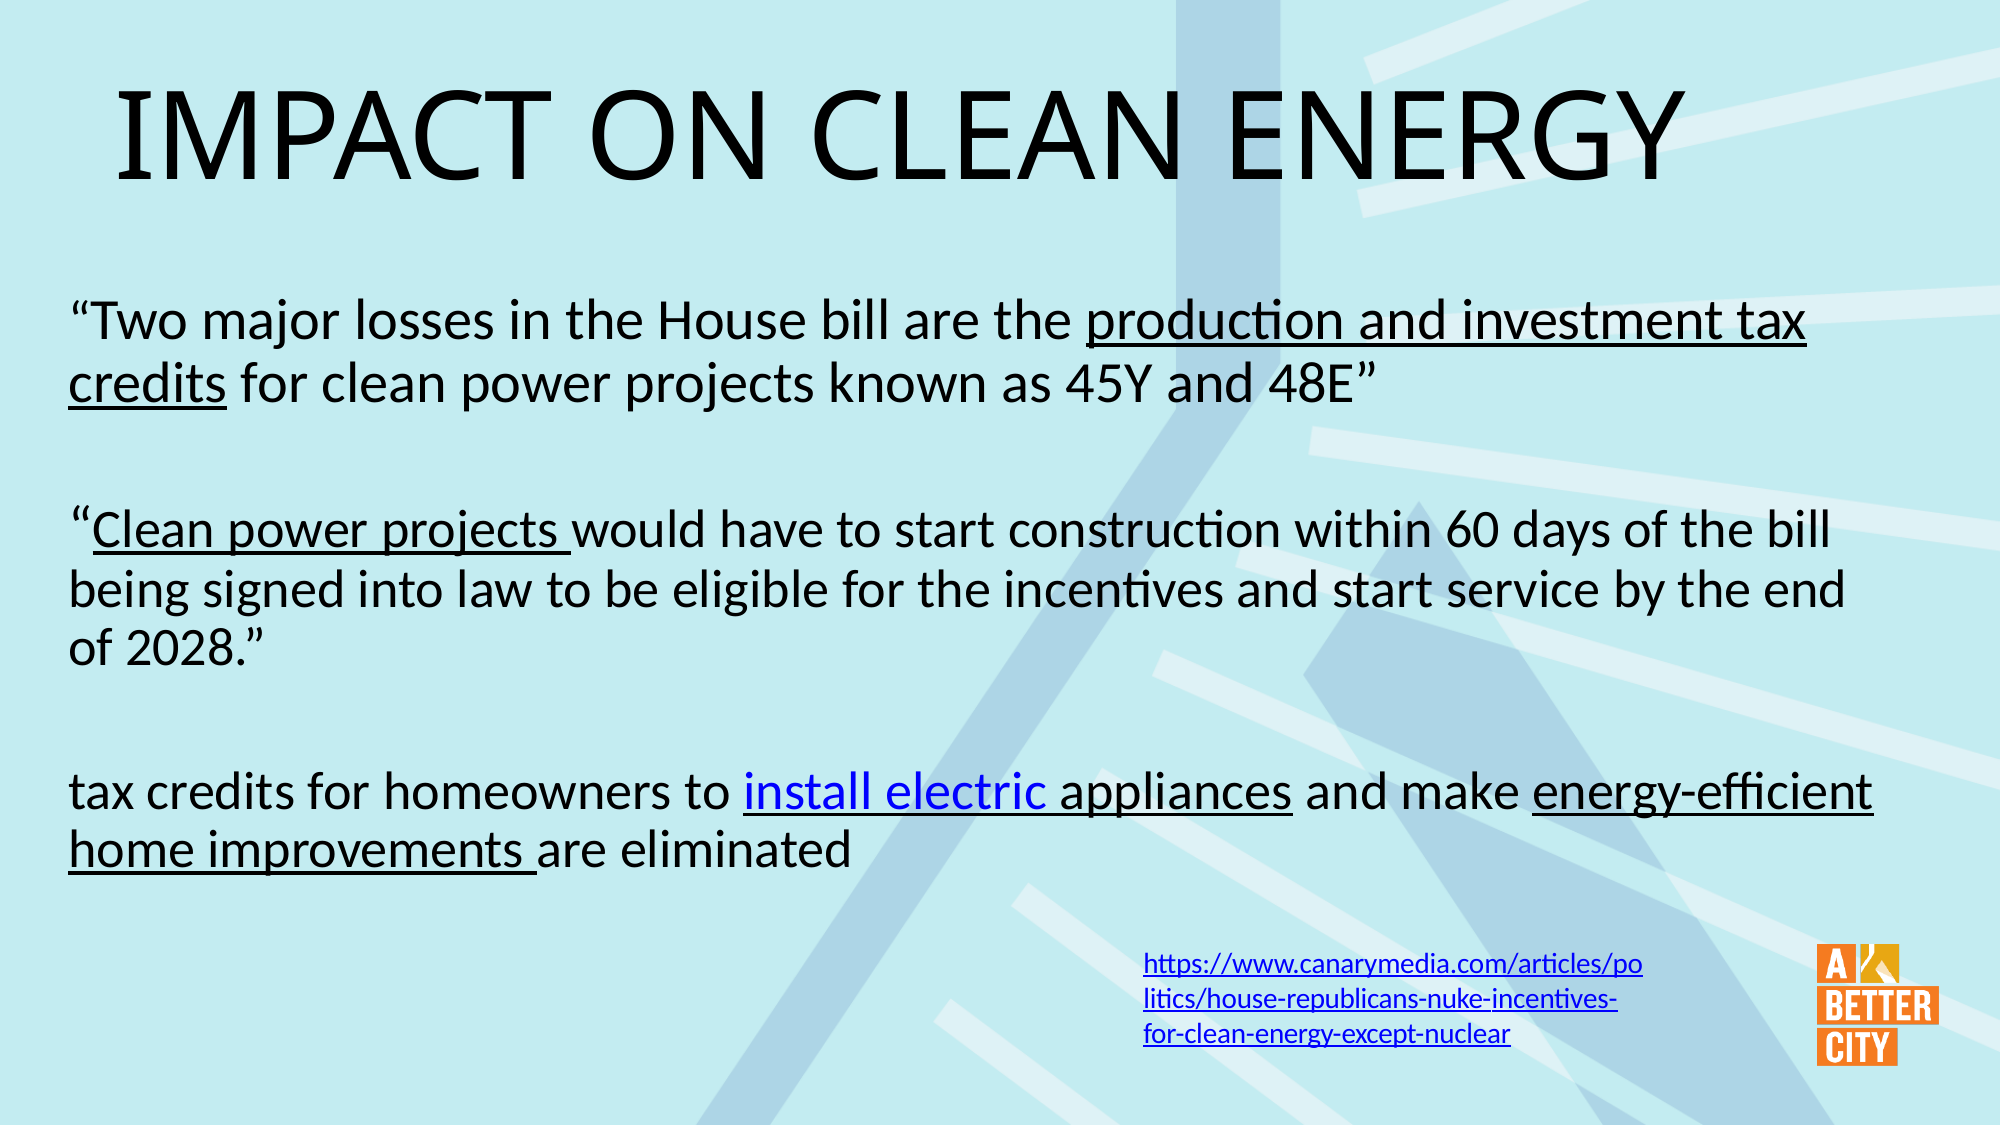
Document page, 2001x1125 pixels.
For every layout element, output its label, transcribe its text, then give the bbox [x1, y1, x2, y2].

title IMPACT ON CLEAN ENERGY [112, 54, 1788, 245]
list “Two major losses in the House bill are the production and investment tax credits for clean power projects known as 45Y and 48E” “Clean power projects would have to start construction within 60 days of the bill being signed into law to be eligible for the incentives and start service by the end of 2028.” tax credits for homeowners to install electric appliances and make energy-efficient home improvements are eliminated [66, 278, 1880, 926]
text_box https://www.canarymedia.com/articles/po litics/house-republicans-nuke-incentives- for-clean-energy-except-nuclear [1141, 949, 1655, 1049]
picture [0, 0, 2000, 1125]
